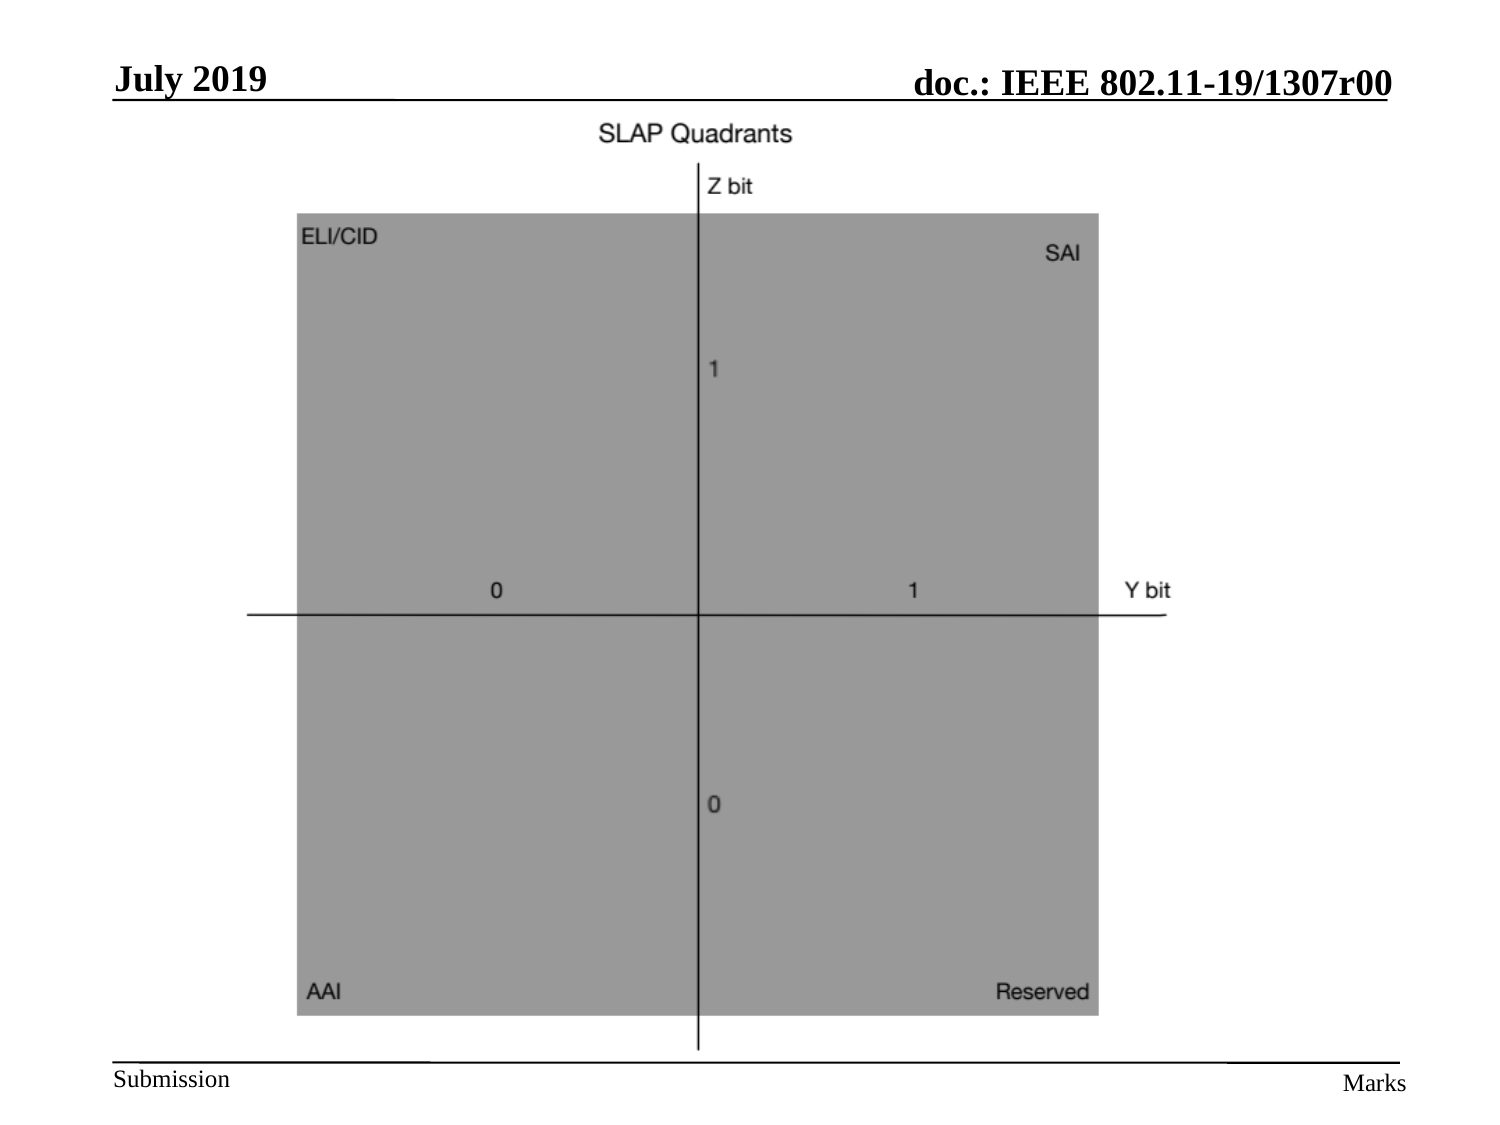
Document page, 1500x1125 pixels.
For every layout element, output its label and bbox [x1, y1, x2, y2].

picture [189, 109, 1201, 1060]
